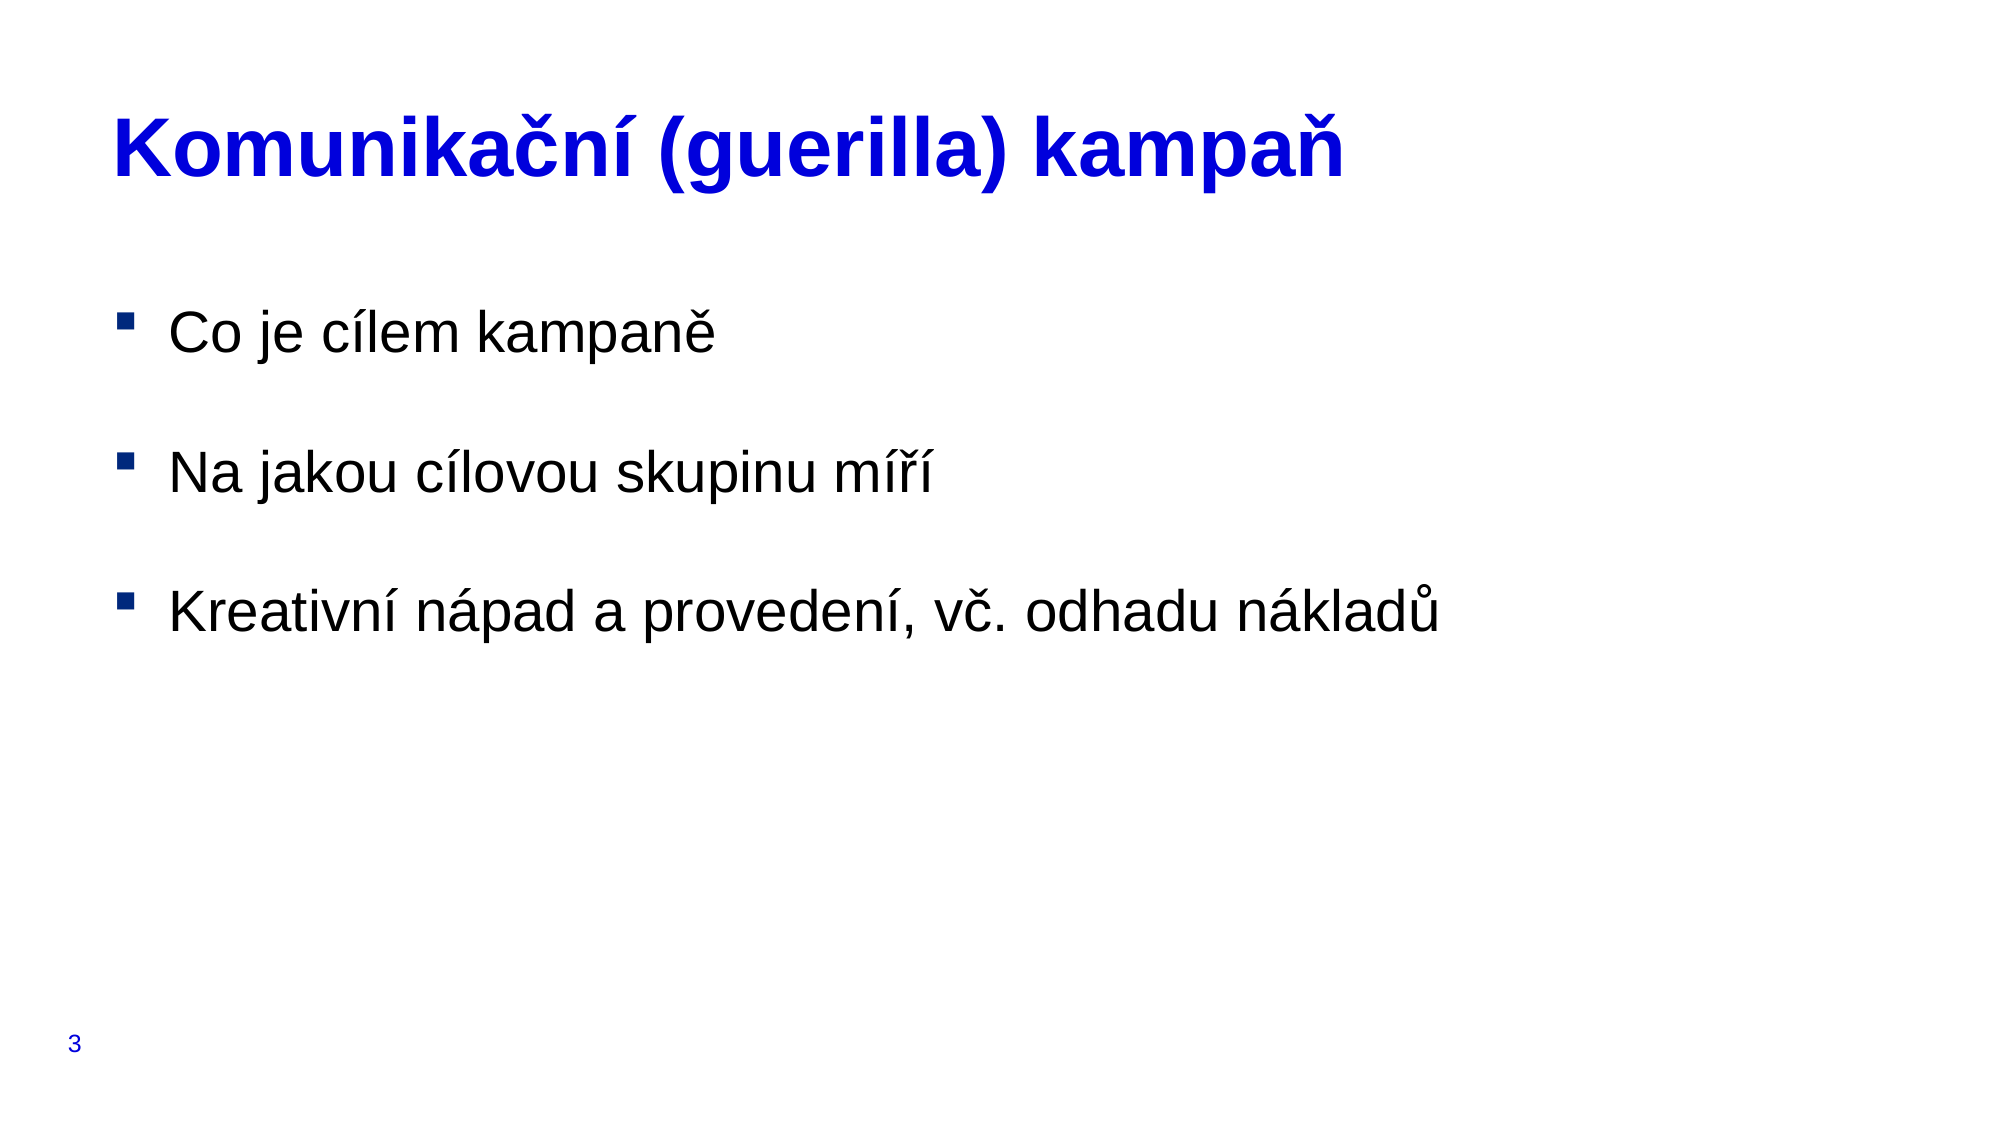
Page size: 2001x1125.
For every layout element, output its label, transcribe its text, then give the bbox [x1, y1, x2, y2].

title Komunikační (guerilla) kampaň [112, 110, 1882, 217]
slide_number 3 [67, 1021, 110, 1063]
list Co je cílem kampaně Na jakou cílovou skupinu míří Kreativní nápad a provedení, vč. odhadu nákladů [112, 243, 1881, 919]
